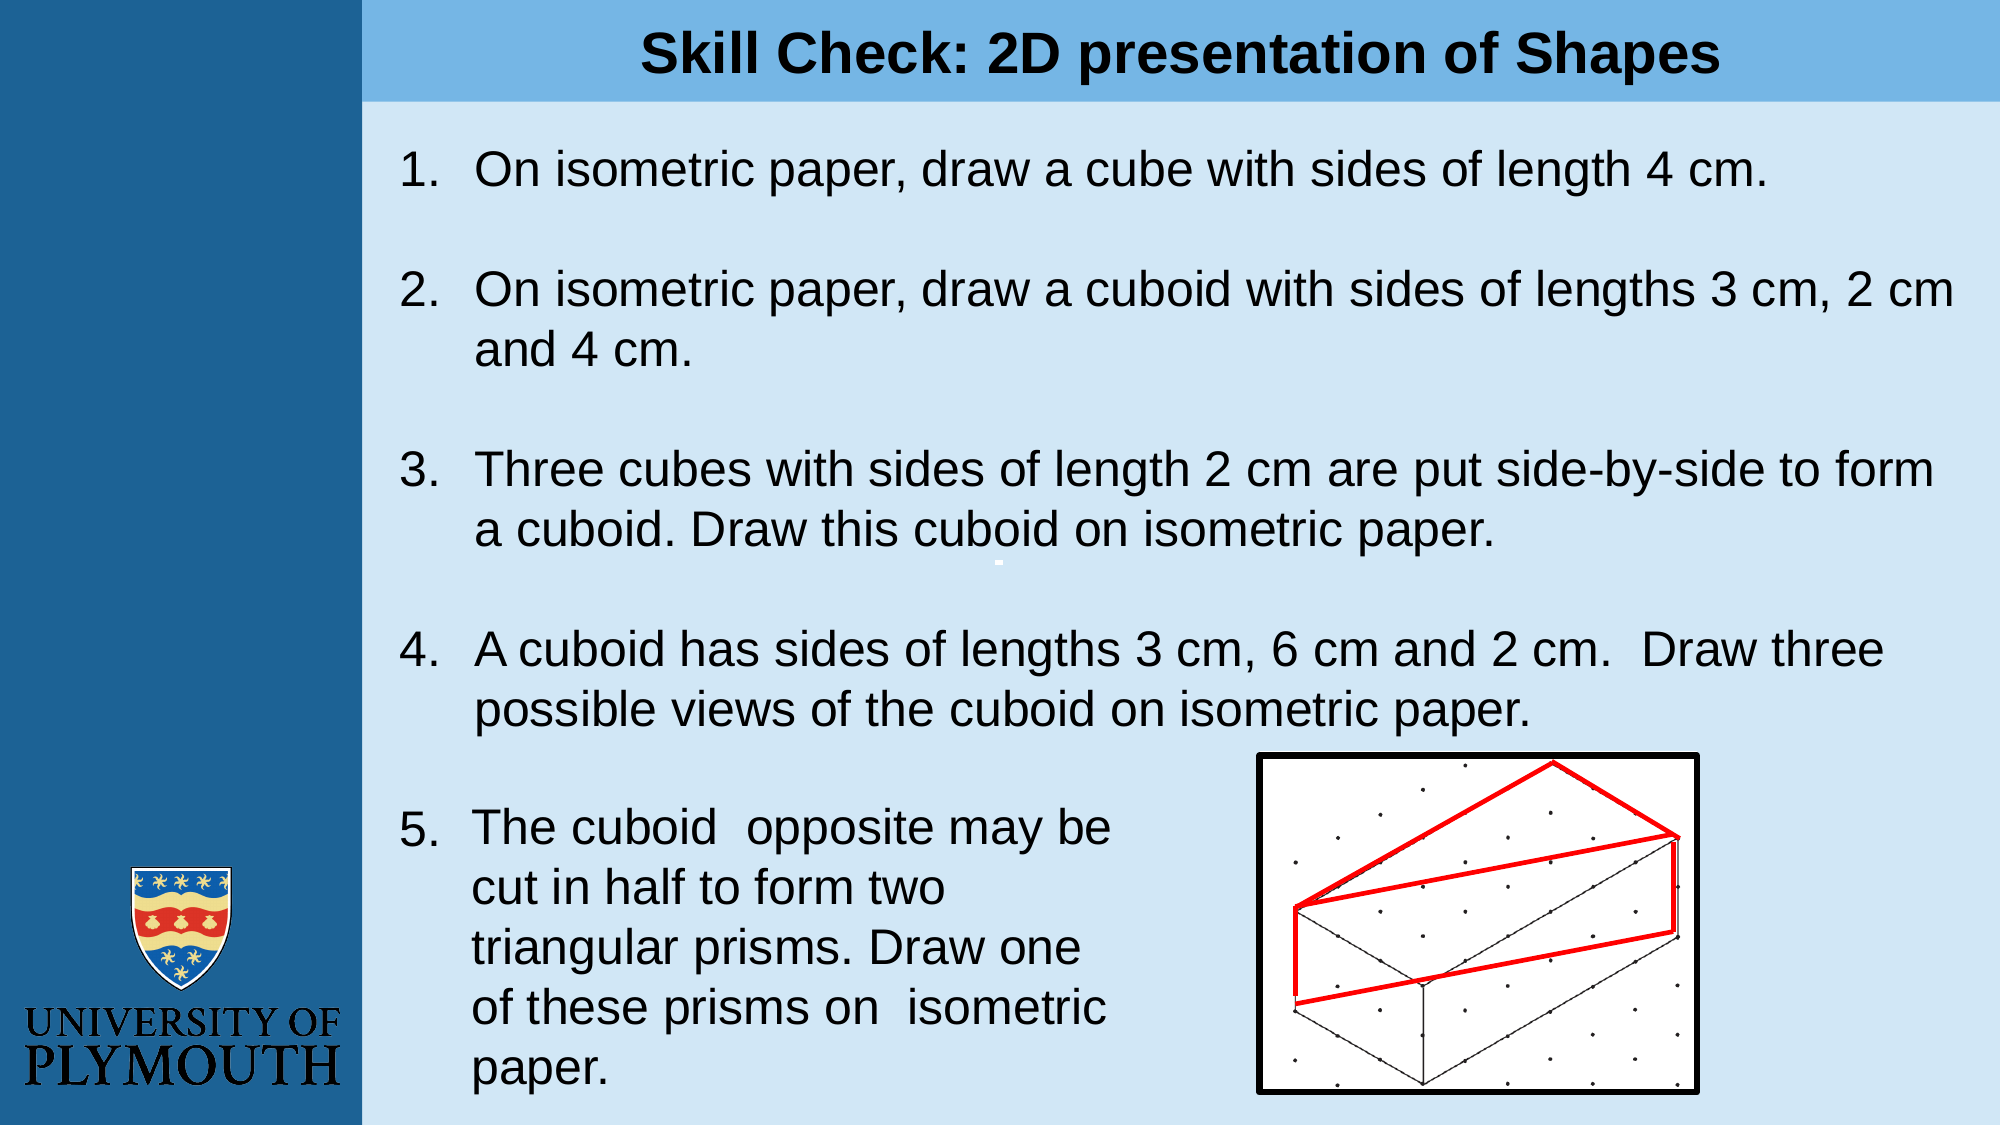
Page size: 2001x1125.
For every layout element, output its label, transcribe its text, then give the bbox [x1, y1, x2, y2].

text_box The cuboid opposite may be cut in half to form two triangular prisms. Draw one of these prisms on isometric paper. [456, 786, 1130, 1102]
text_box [1295, 762, 1552, 908]
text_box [1551, 760, 1680, 839]
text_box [1556, 847, 1668, 907]
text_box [1295, 931, 1674, 1005]
text_box Skill Check: 2D presentation of Shapes [363, 7, 2000, 93]
text_box On isometric paper, draw a cube with sides of length 4 cm. On isometric paper, draw a cuboid with sides of lengths 3 cm, 2 cm and 4 cm. Three cubes with sides of length 2 cm are put side-by-side to form a cuboid. Draw this cuboid on isometric paper. A cuboid has sides of lengths 3 cm, 6 cm and 2 cm. Draw three possible views of the cuboid on isometric paper. 5. [384, 128, 1980, 864]
picture [0, 825, 378, 1125]
picture [1259, 751, 1698, 1093]
picture [995, 560, 1003, 565]
